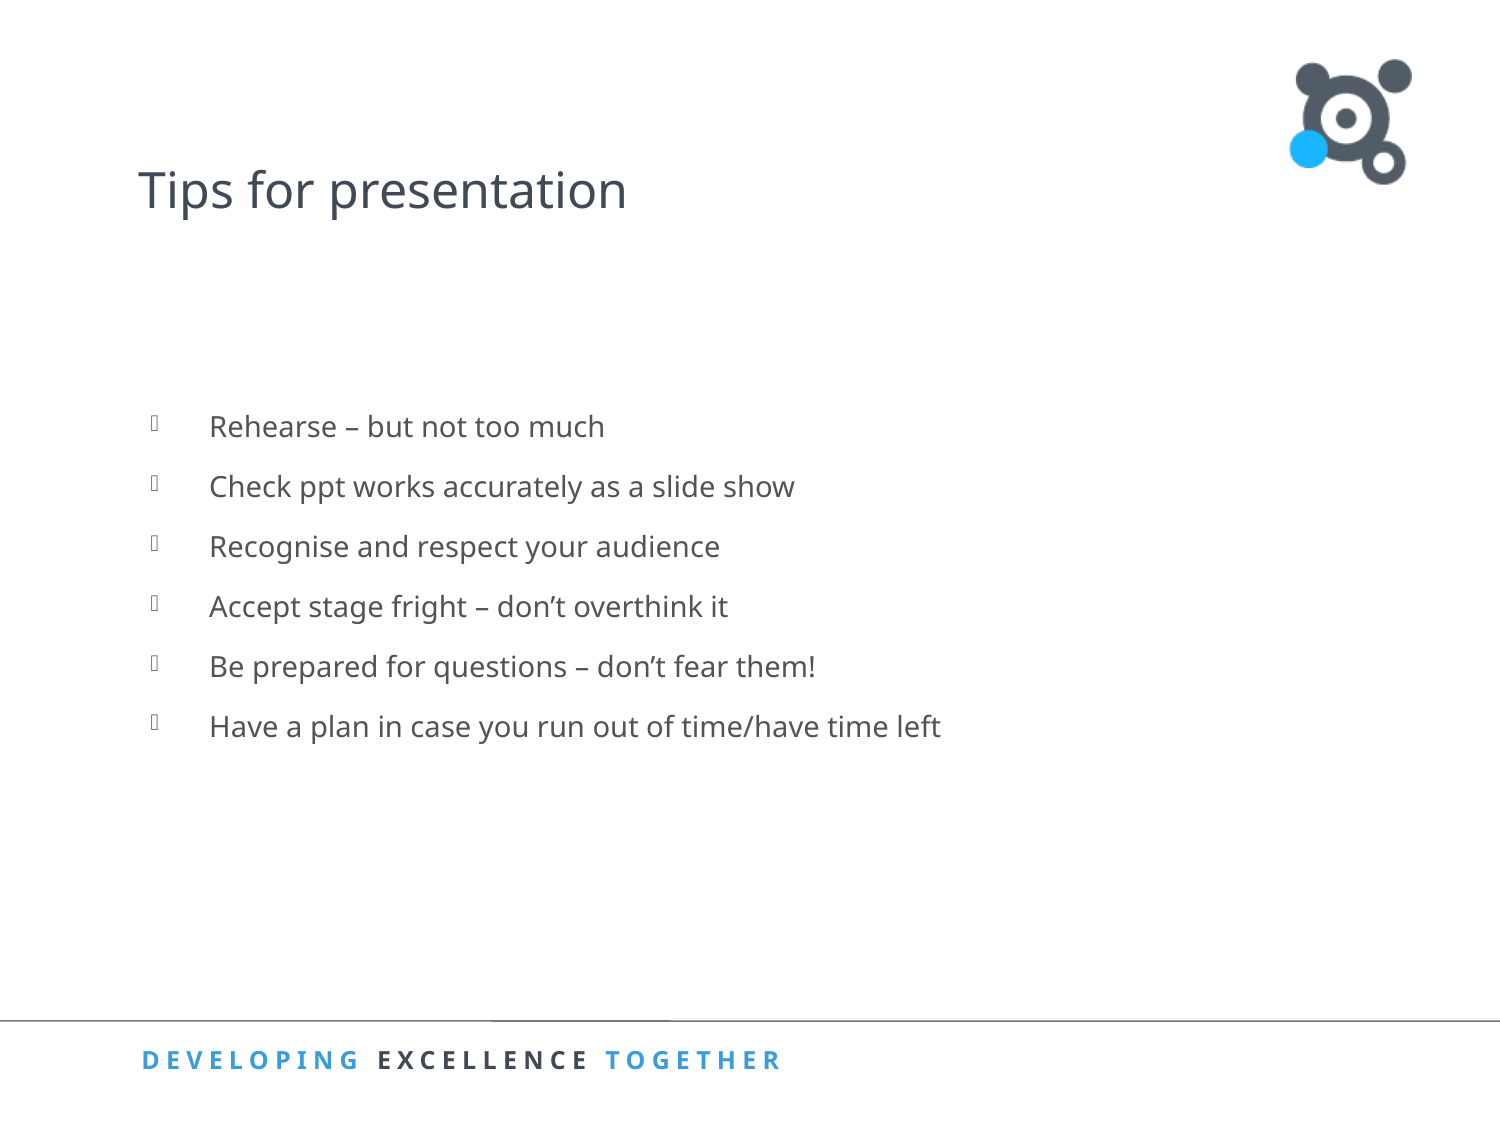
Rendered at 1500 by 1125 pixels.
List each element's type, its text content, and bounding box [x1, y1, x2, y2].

text_box Rehearse – but not too much Check ppt works accurately as a slide show Recognise and respect your audience Accept stage fright – don’t overthink it Be prepared for questions – don’t fear them! Have a plan in case you run out of time/have time left [135, 400, 1125, 751]
picture [1288, 58, 1412, 186]
title Tips for presentation [124, 141, 1140, 237]
text_box [123, 262, 1412, 1006]
